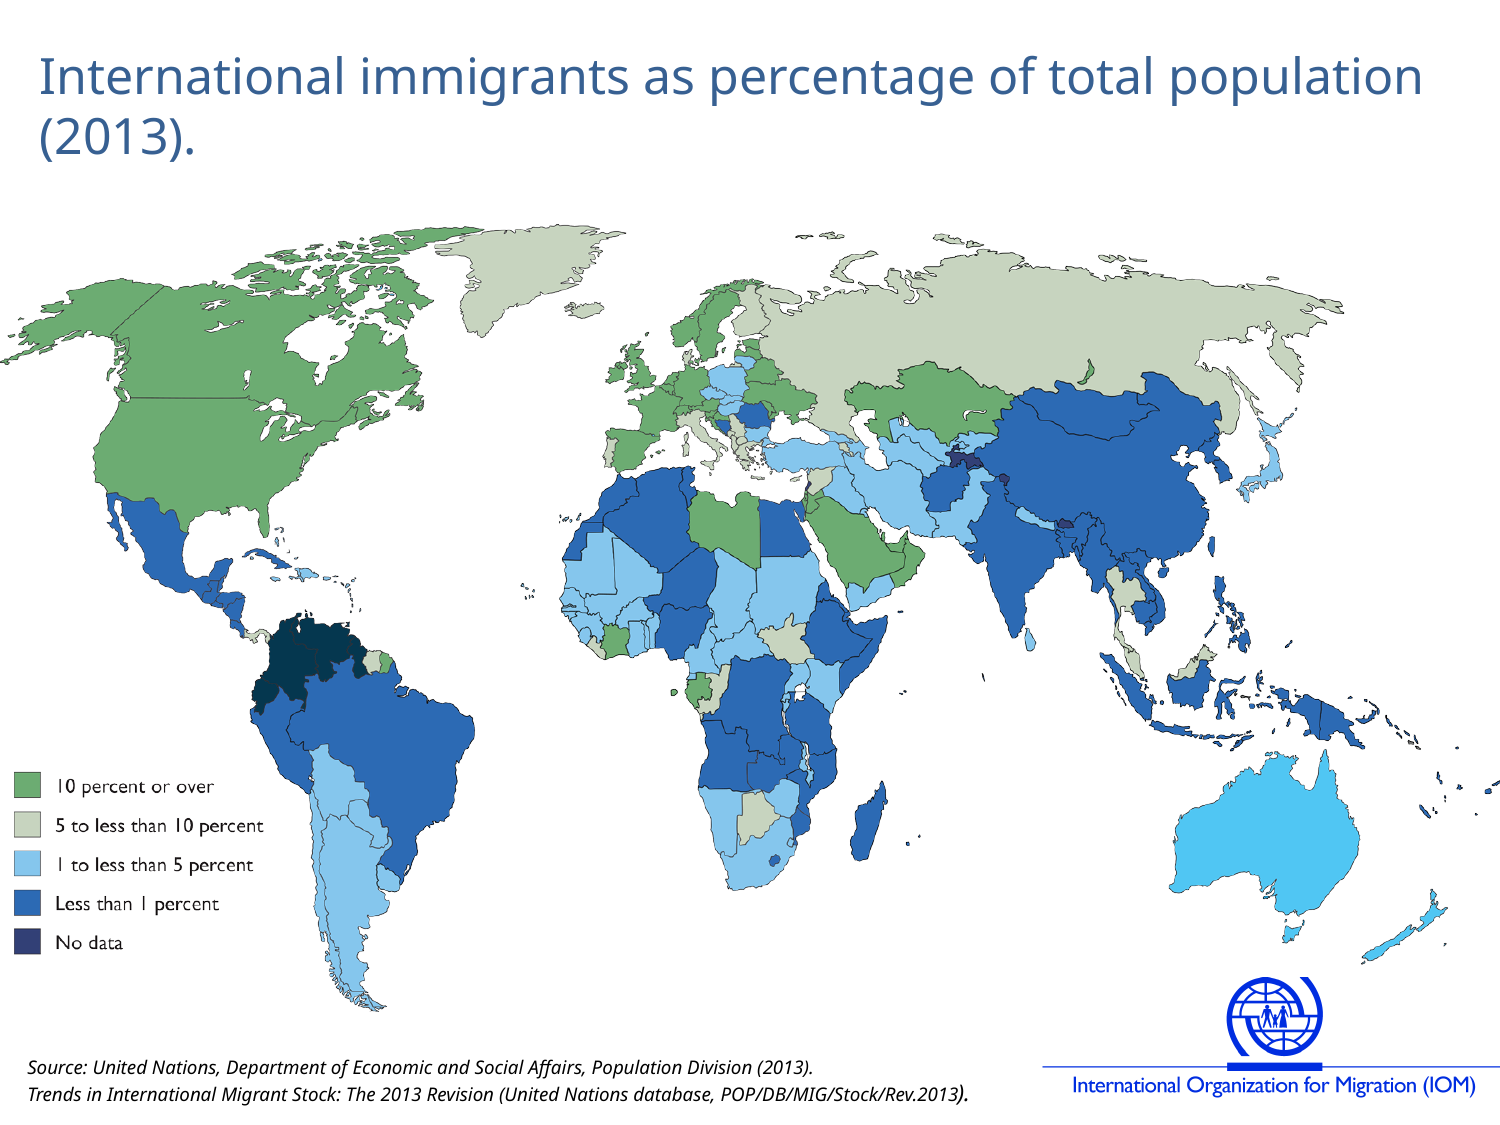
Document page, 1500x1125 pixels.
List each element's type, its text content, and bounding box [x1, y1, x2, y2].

text_box Source: United Nations, Department of Economic and Social Affairs, Population Division (2013). Trends in International Migrant Stock: The 2013 Revision (United Nations database, POP/DB/MIG/Stock/Rev.2013). [12, 1048, 1036, 1114]
text_box International immigrants as percentage of total population (2013). [24, 37, 1500, 173]
picture [0, 224, 1500, 1125]
